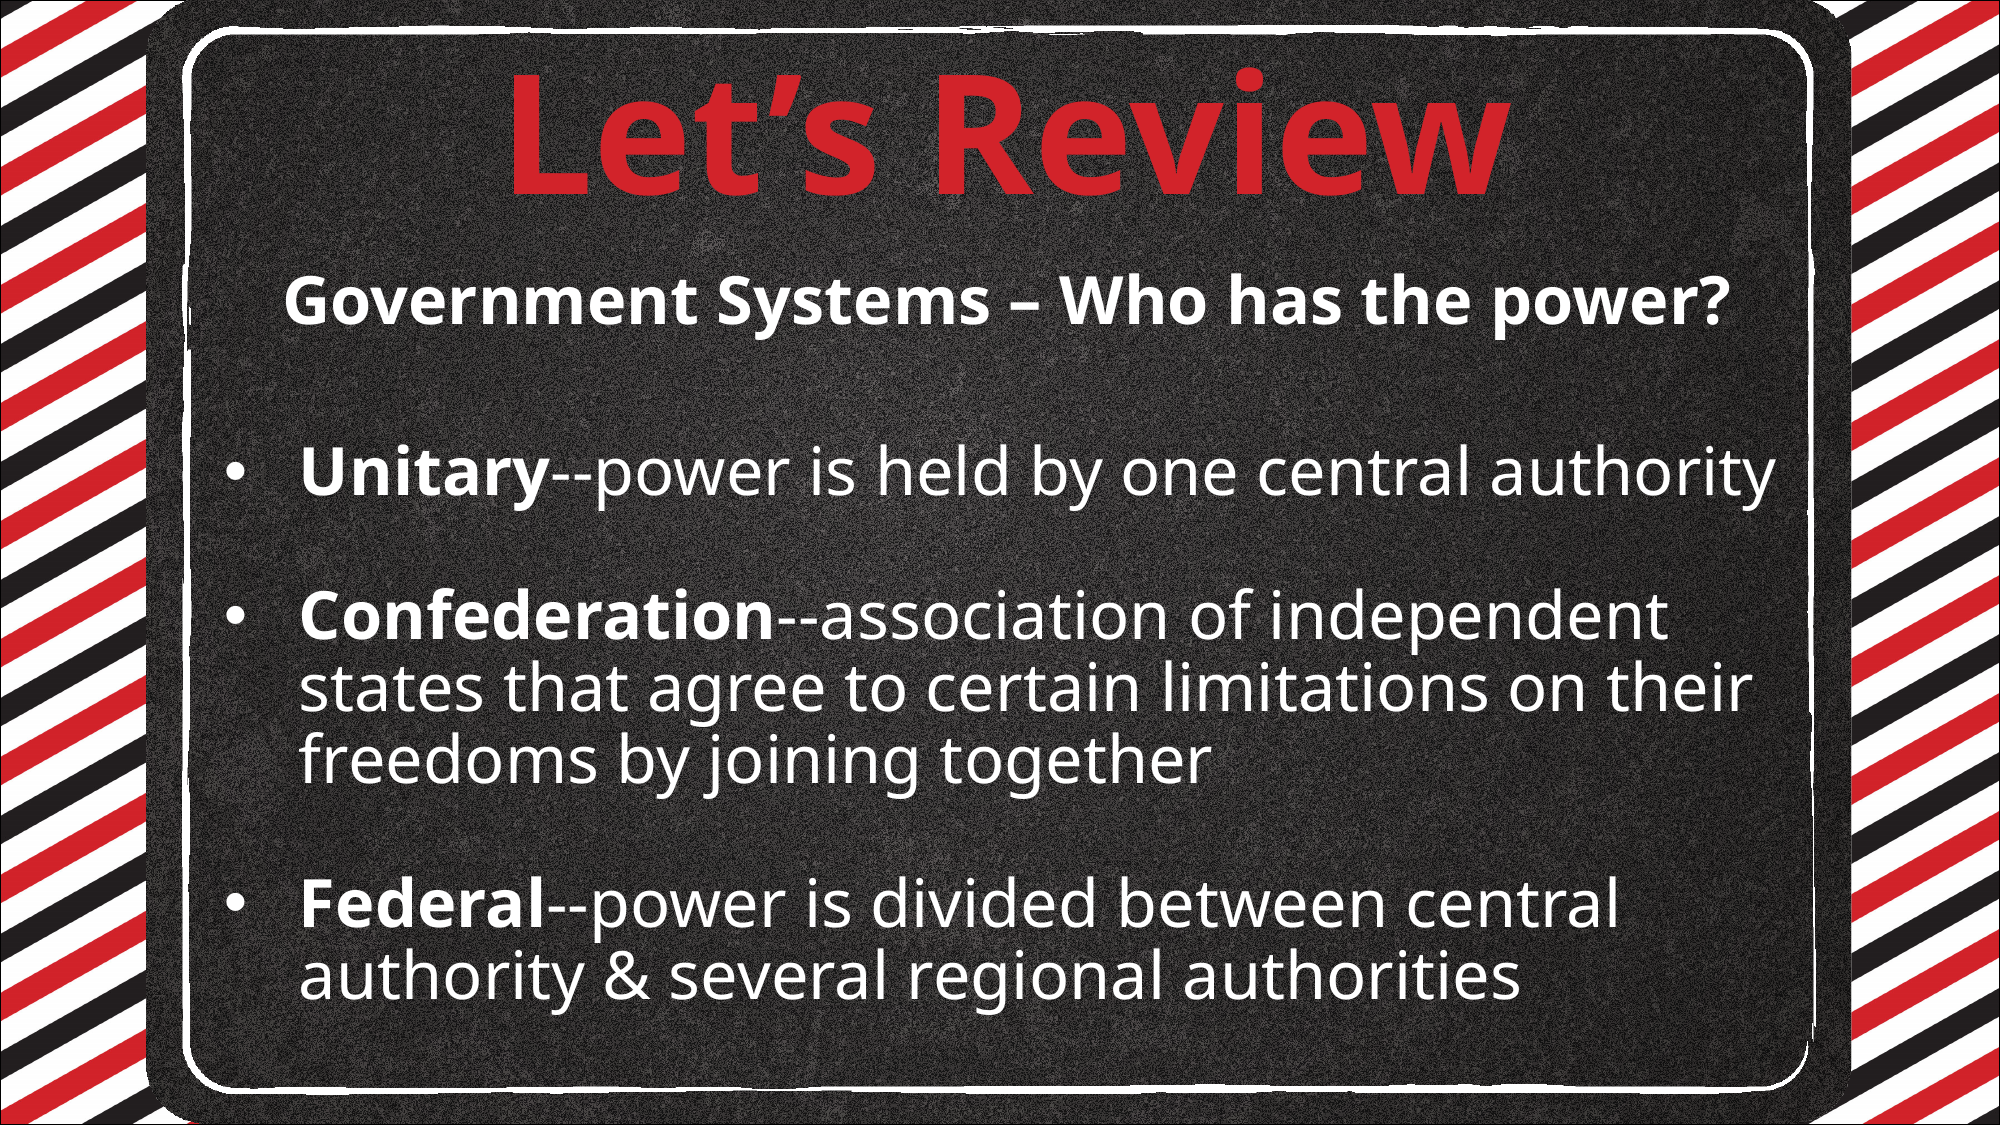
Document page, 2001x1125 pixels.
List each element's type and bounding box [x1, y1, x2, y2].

text_box [1852, 0, 2000, 1125]
text_box [0, 0, 144, 1125]
picture [144, 0, 1852, 1125]
